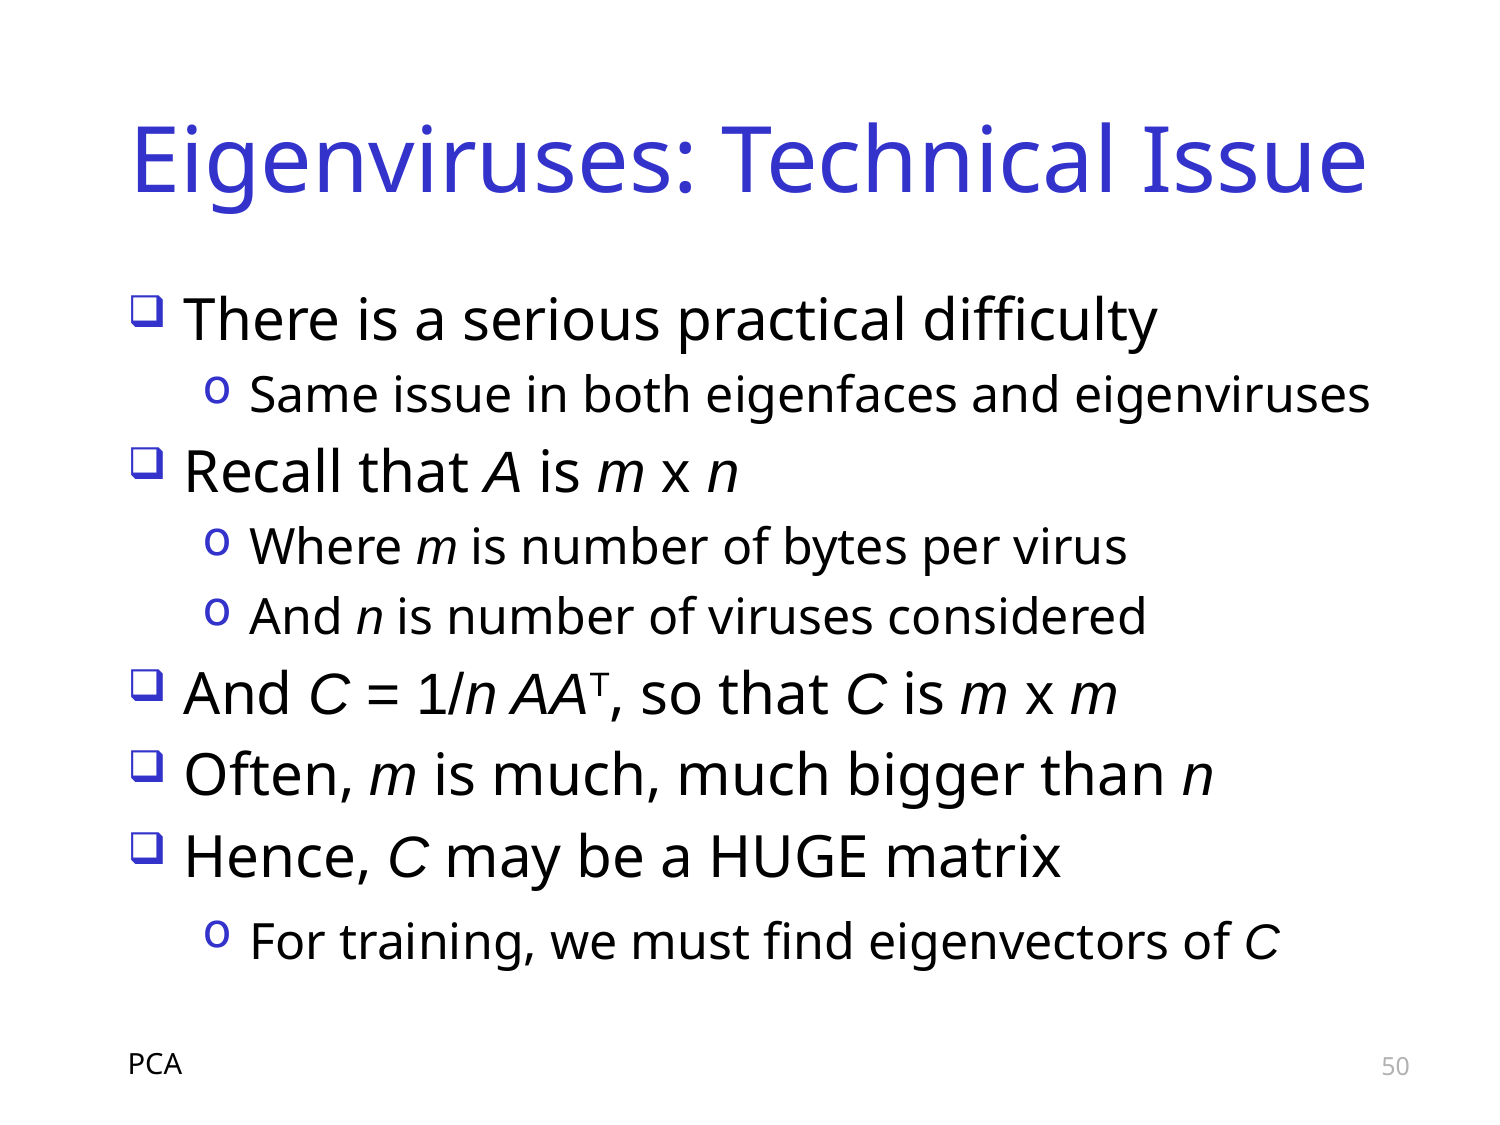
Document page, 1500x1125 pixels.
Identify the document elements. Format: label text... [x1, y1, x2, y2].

footer PCA [112, 1037, 776, 1101]
list There is a serious practical difficulty Same issue in both eigenfaces and eigenviruses Recall that A is m x n Where m is number of bytes per virus And n is number of viruses considered And C = 1/n AAT, so that C is m x m Often, m is much, much bigger than n Hence, C may be a HUGE matrix For training, we must find eigenvectors of C [112, 274, 1413, 1001]
slide_number 50 [1074, 1037, 1425, 1098]
title Eigenviruses: Technical Issue [49, 62, 1451, 251]
